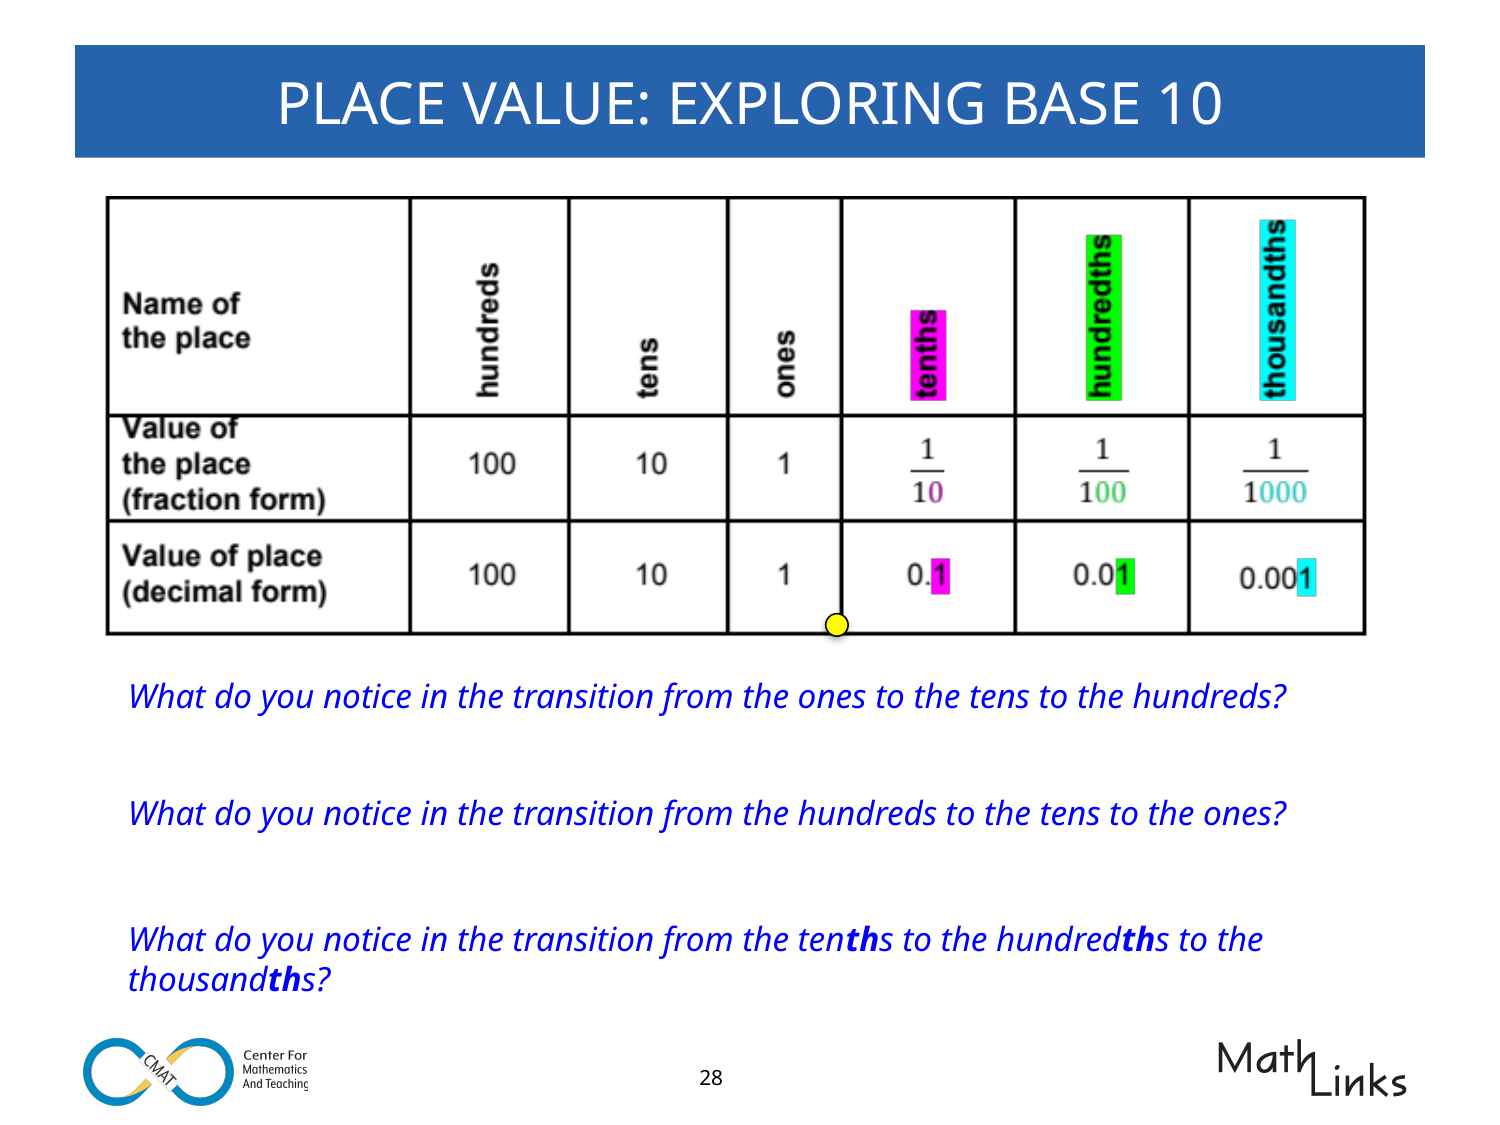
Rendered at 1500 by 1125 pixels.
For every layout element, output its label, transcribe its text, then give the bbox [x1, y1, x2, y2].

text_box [95, 196, 1375, 696]
text_box What do you notice in the transition from the ones to the tens to the hundreds? [113, 703, 1375, 723]
text_box What do you notice in the transition from the hundreds to the tens to the ones? [113, 784, 1375, 840]
title PLACE VALUE: EXPLORING BASE 10 [75, 45, 1425, 158]
picture [1200, 1030, 1425, 1106]
text_box What do you notice in the transition from the tenths to the hundredths to the thousandths? [113, 911, 1375, 1006]
